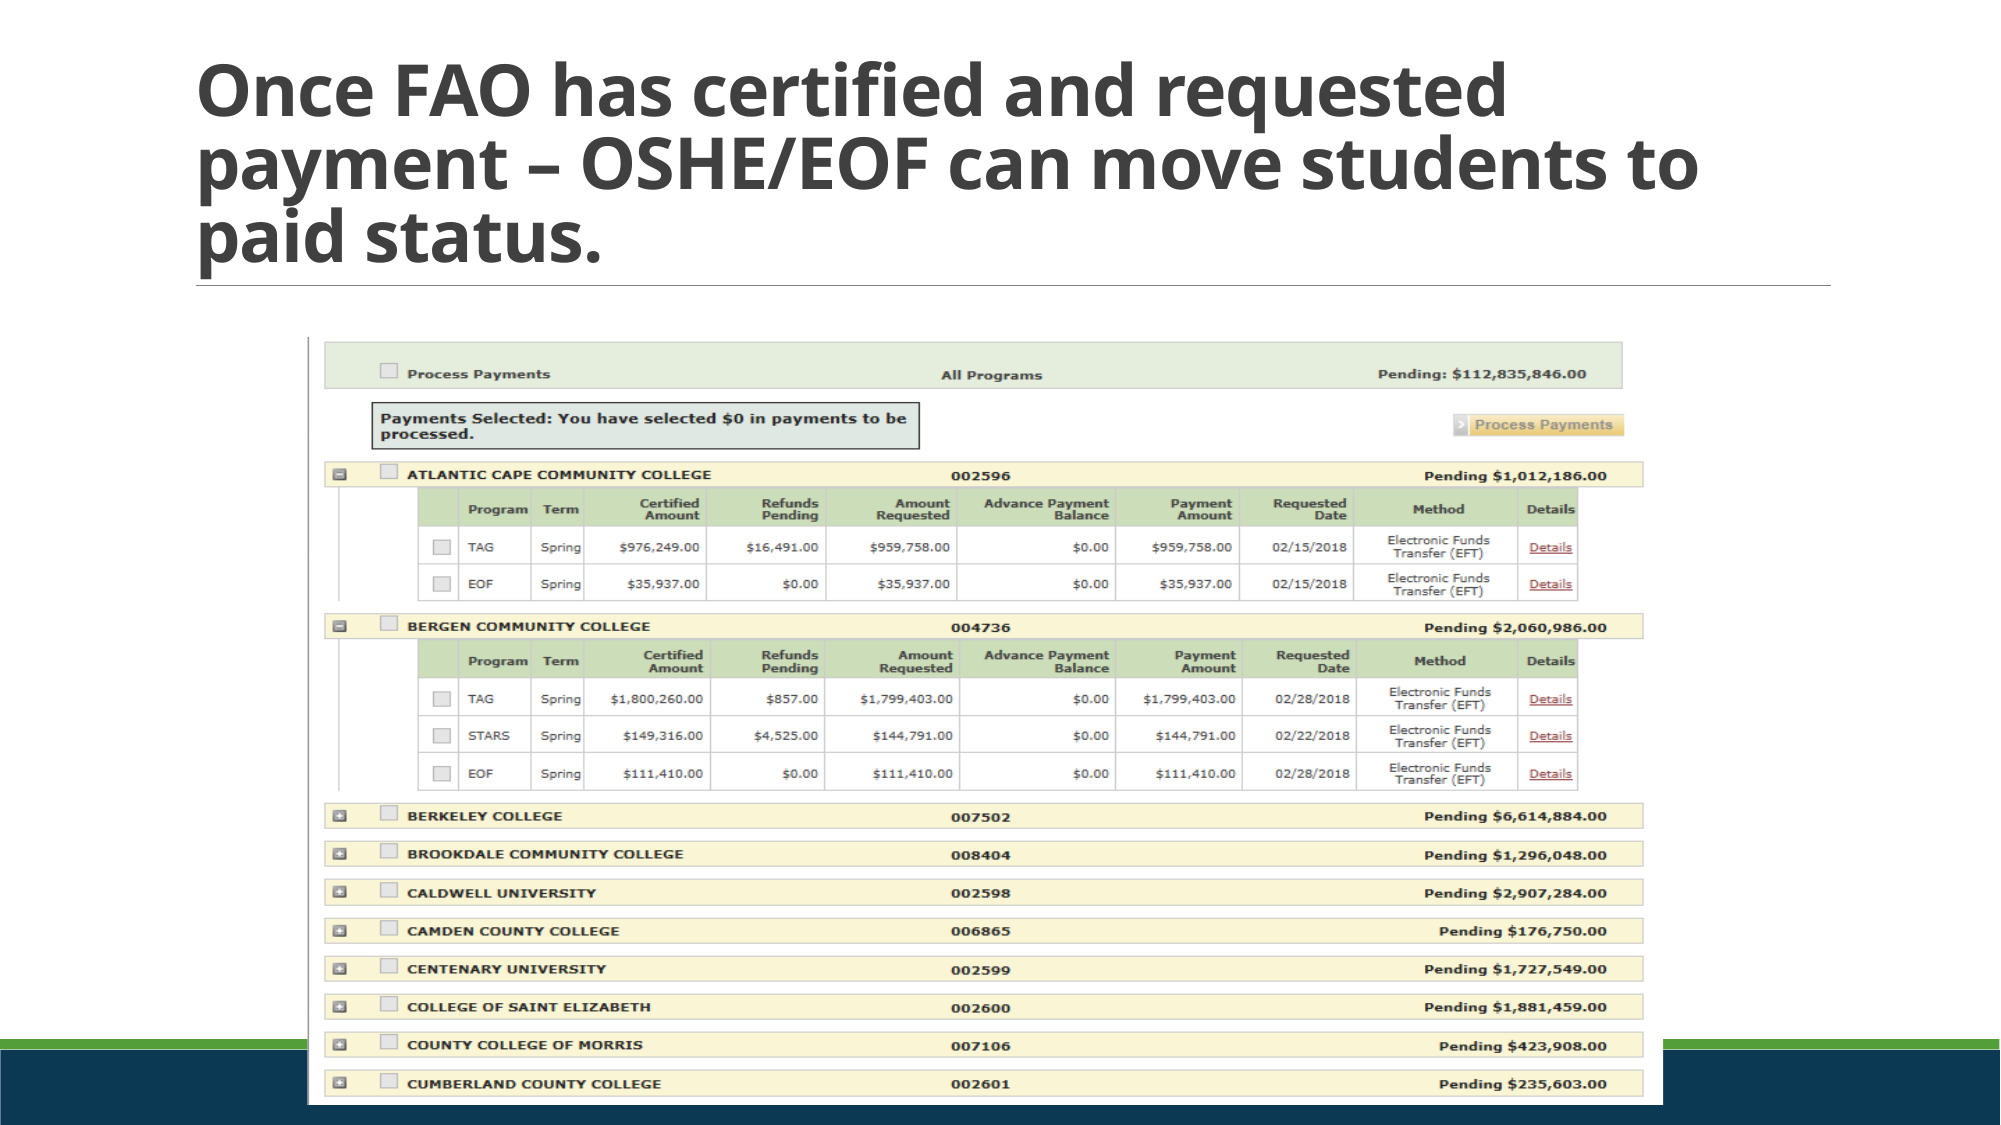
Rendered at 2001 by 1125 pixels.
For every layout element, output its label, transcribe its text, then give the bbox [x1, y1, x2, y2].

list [306, 336, 1664, 1106]
title Once FAO has certified and requested payment – OSHE/EOF can move students to paid status. [180, 47, 1830, 285]
